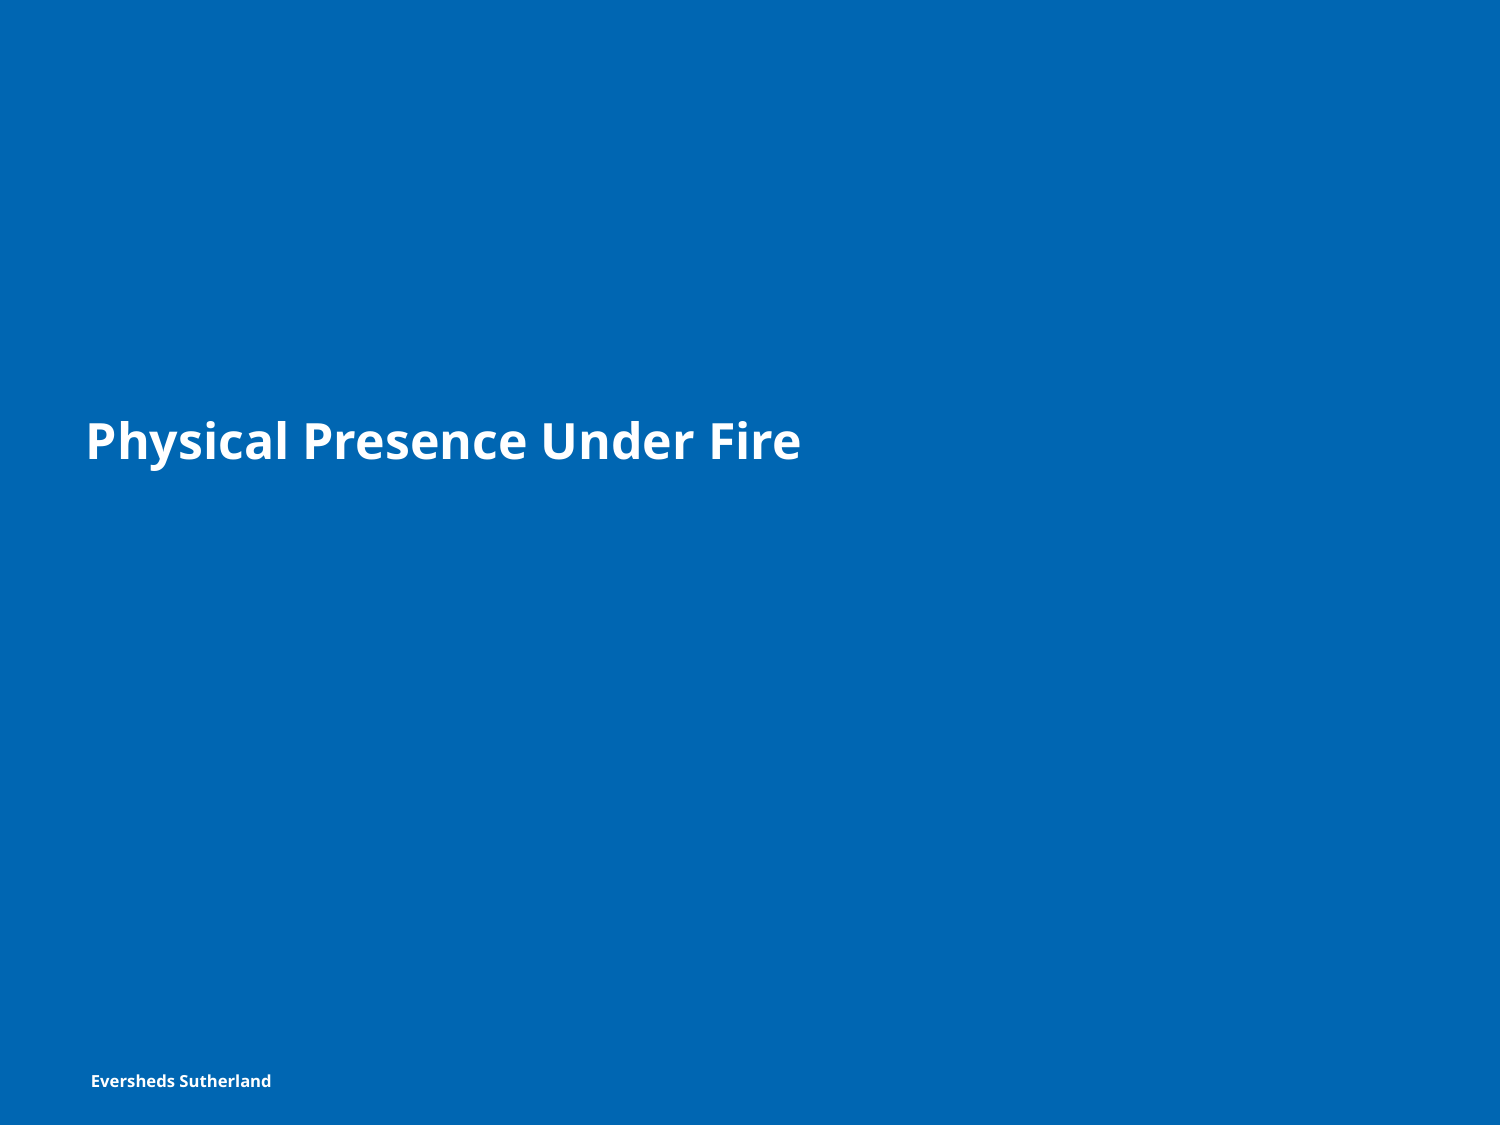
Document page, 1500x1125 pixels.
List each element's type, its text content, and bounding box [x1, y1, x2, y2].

title Physical Presence Under Fire [70, 403, 1430, 479]
